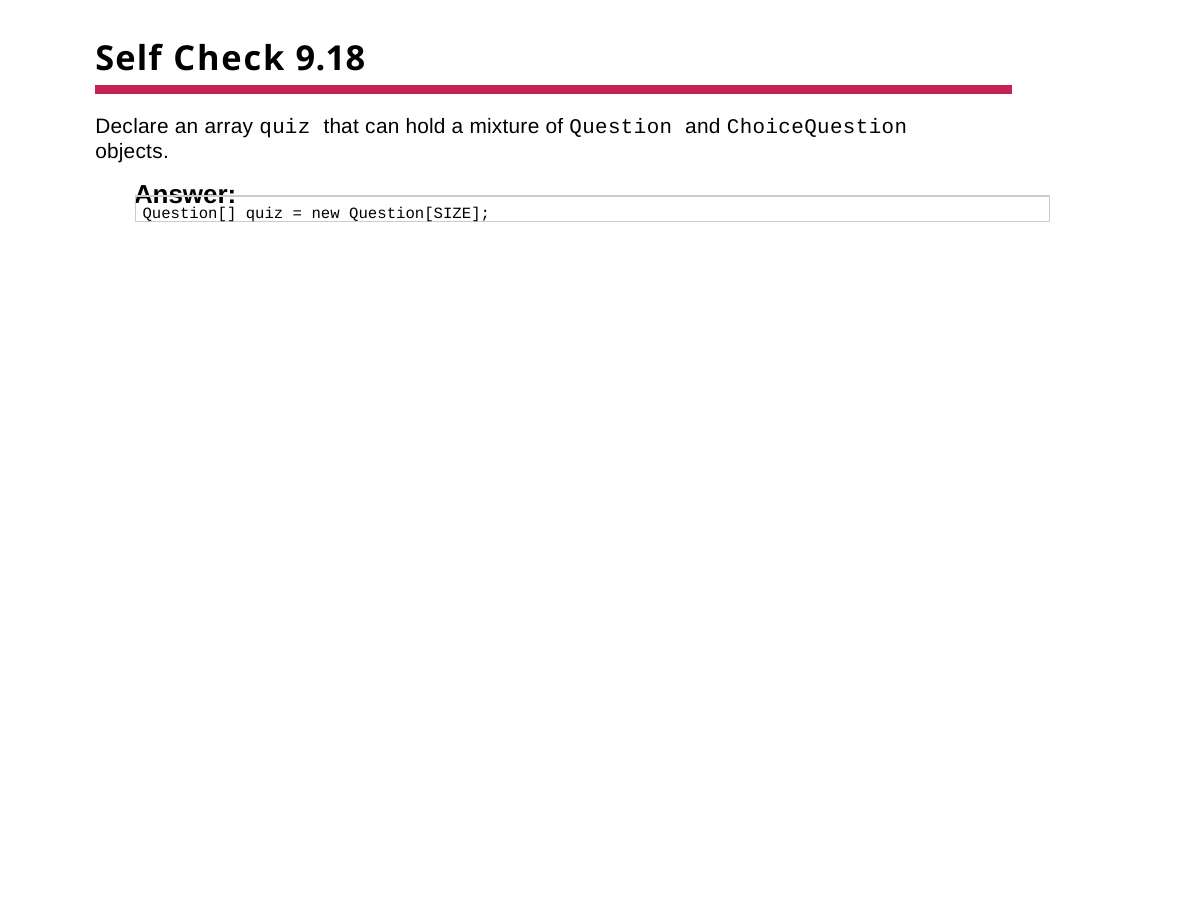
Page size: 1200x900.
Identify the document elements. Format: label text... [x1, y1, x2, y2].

text_box Declare an array quiz that can hold a mixture of Question and ChoiceQuestion objects. Answer: [93, 112, 985, 209]
text_box Question[] quiz = new Question[SIZE]; [135, 196, 1050, 222]
title Self Check 9.18 [93, 36, 1107, 187]
